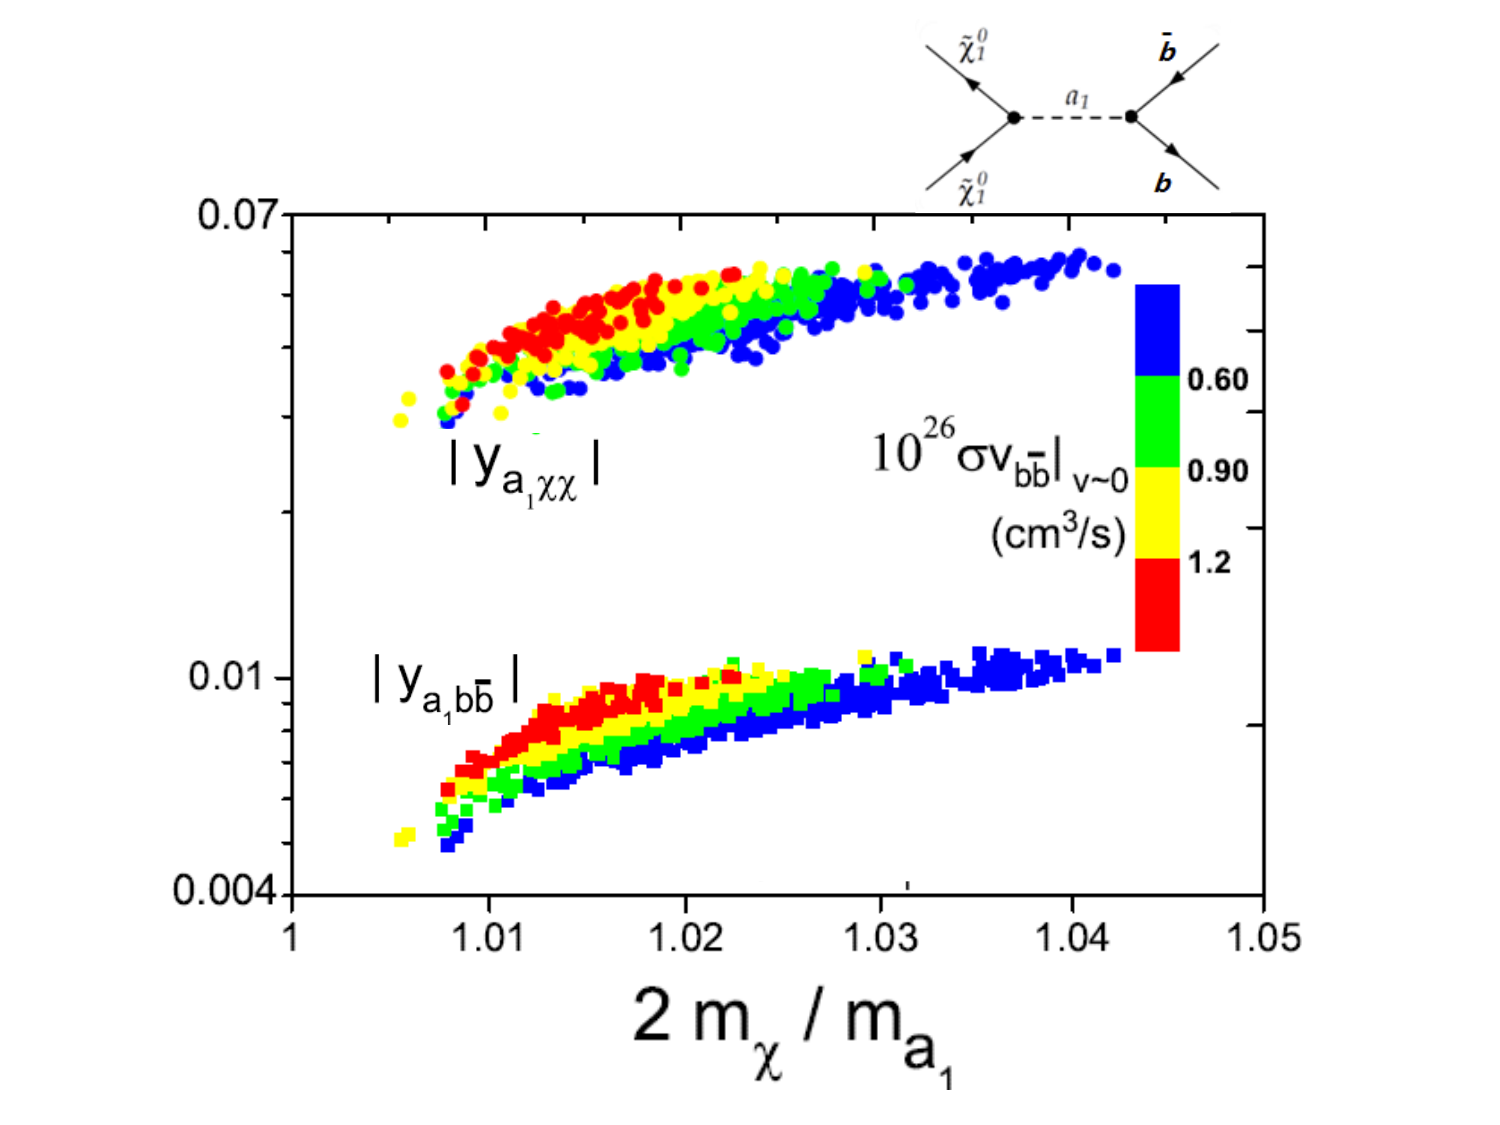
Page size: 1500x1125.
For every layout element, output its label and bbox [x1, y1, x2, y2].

picture [135, 18, 1334, 969]
picture [619, 974, 971, 1090]
